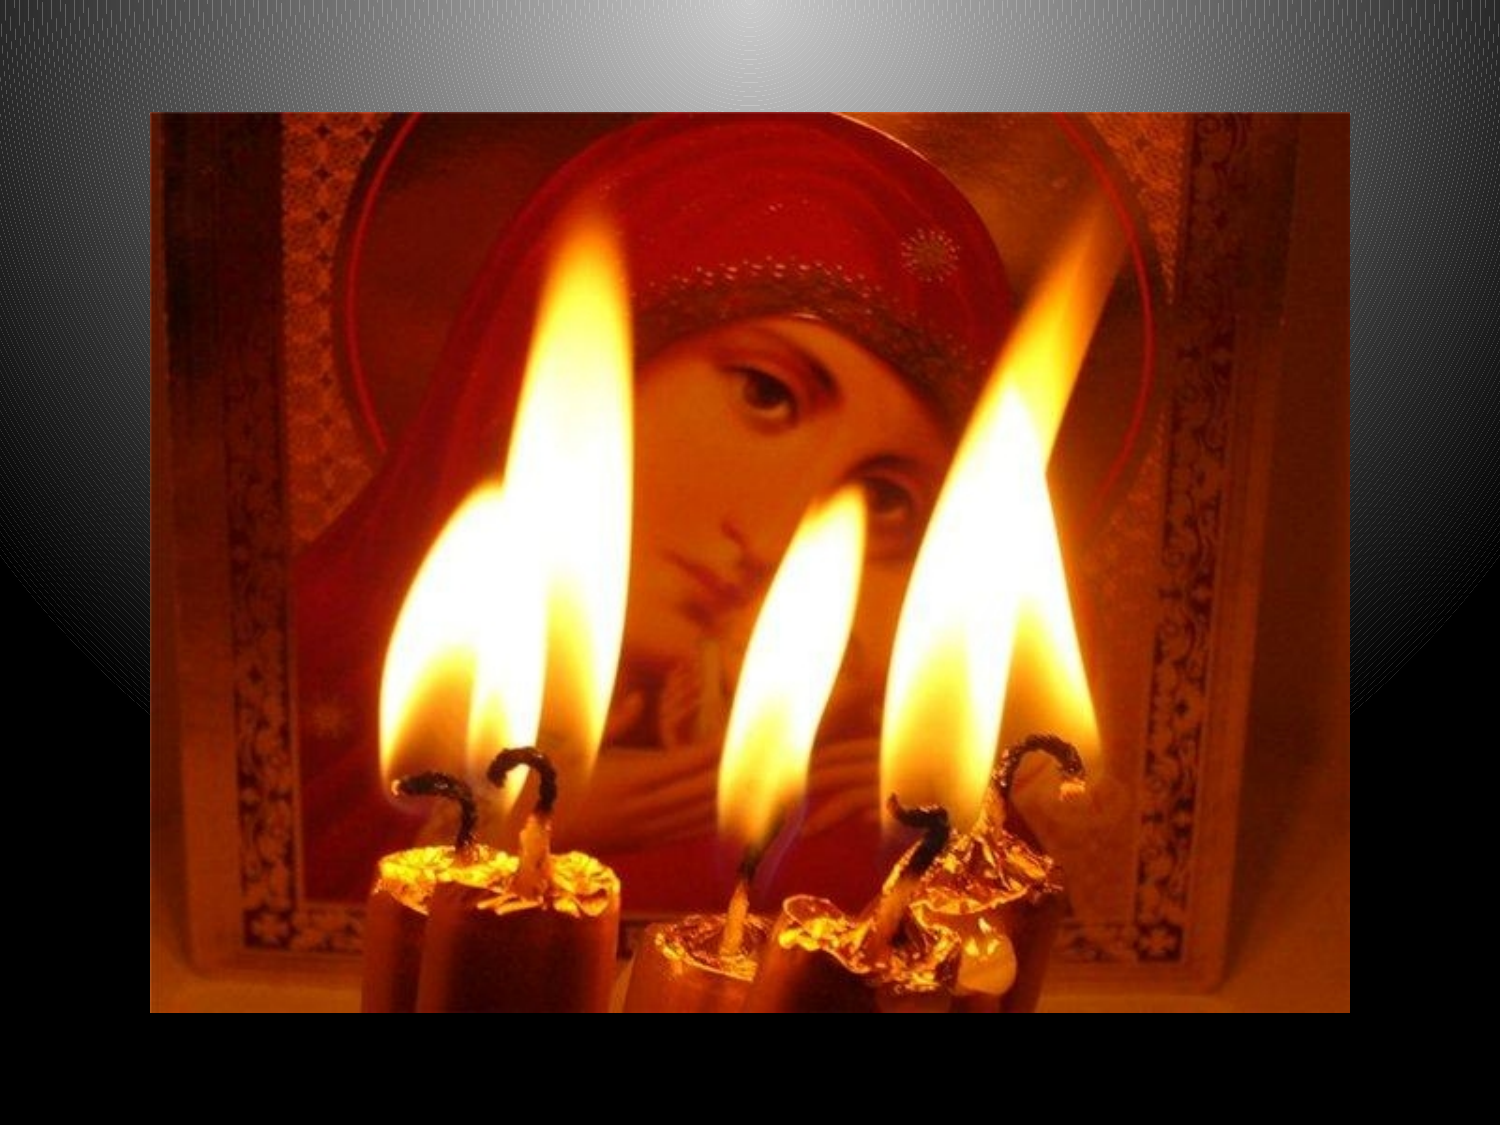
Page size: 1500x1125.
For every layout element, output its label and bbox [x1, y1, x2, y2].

picture [149, 112, 1351, 1013]
